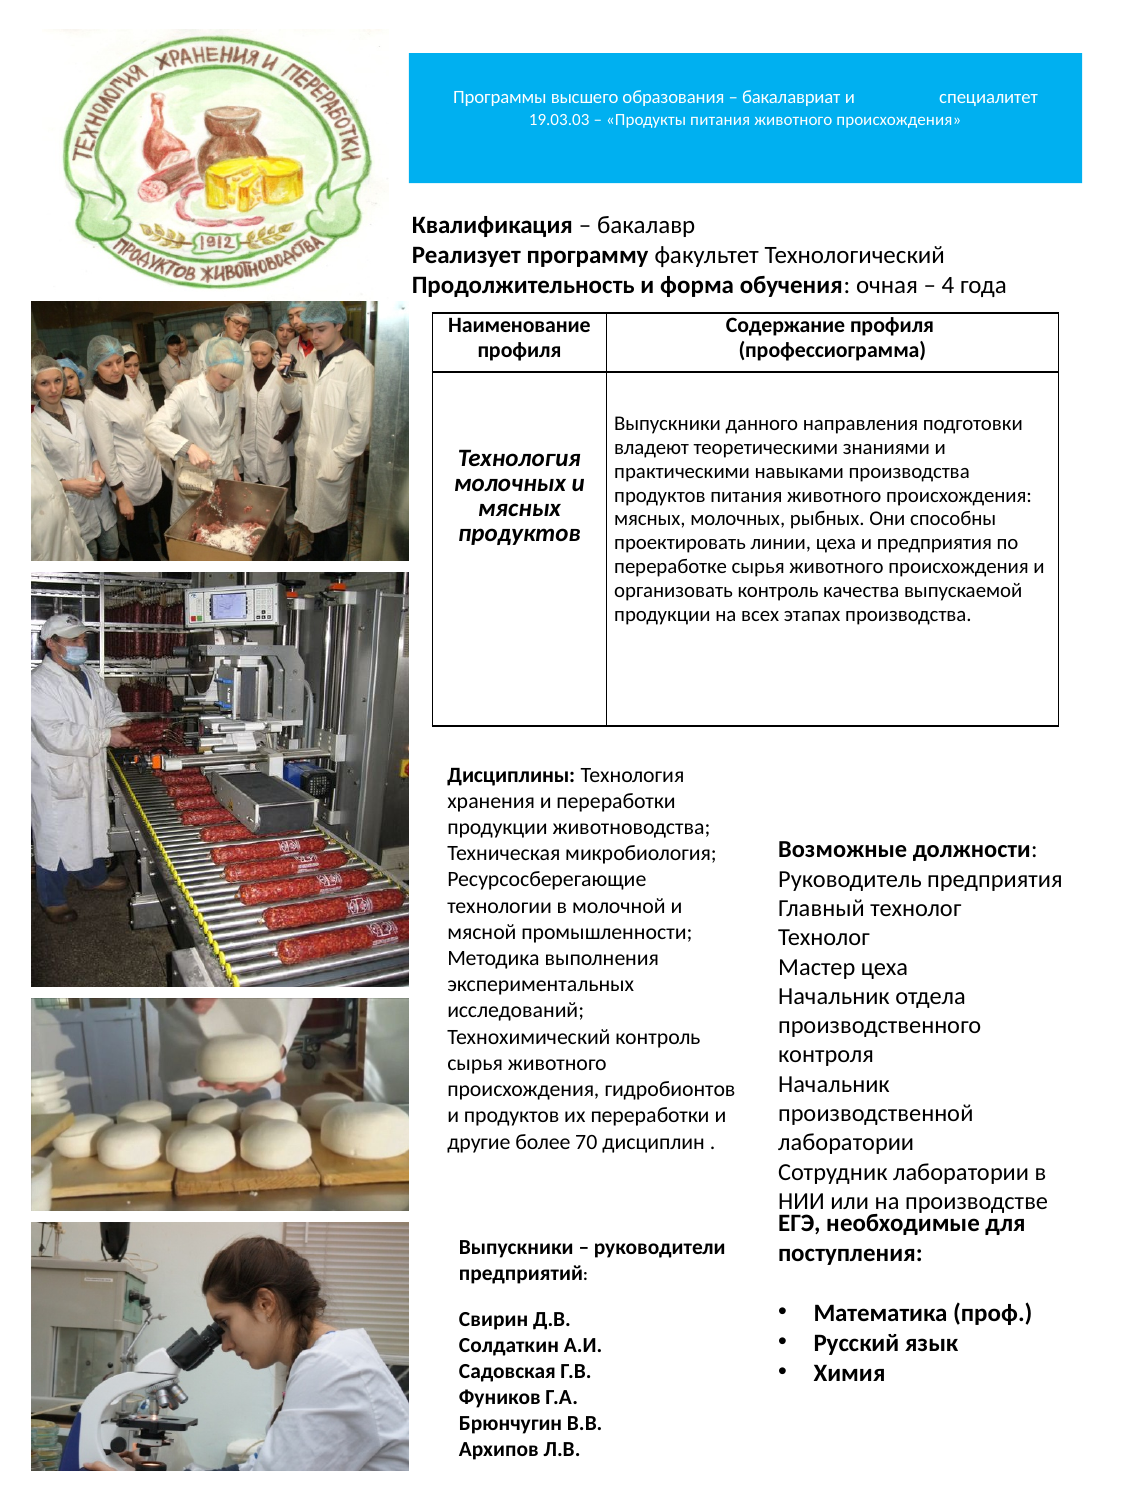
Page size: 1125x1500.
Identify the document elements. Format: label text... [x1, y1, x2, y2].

text_box Дисциплины: Технология хранения и переработки продукции животноводства; Техническая микробиология; Ресурсосберегающие технологии в молочной и мясной промышленности; Методика выполнения экспериментальных исследований; Технохимический контроль сырья животного происхождения, гидробионтов и продуктов их переработки и другие более 70 дисциплин . [432, 727, 764, 1211]
text_box Возможные должности: Руководитель предприятия Главный технолог Технолог Мастер цеха Начальник отдела производственного контроля Начальник производственной лаборатории Сотрудник лаборатории в НИИ или на производстве [763, 738, 1090, 1198]
title Программы высшего образования – бакалавриат и специалитет 19.03.03 – «Продукты питания животного происхождения» [408, 52, 1083, 184]
table_header Наименование профиля [433, 314, 606, 371]
text_box Выпускники – руководители предприятий: Свирин Д.В. Солдаткин А.И. Садовская Г.В. Фуников Г.А. Брюнчугин В.В. Архипов Л.В. [444, 1163, 764, 1471]
text_box Квалификация – бакалавр Реализует программу факультет Технологический Продолжительность и форма обучения: очная – 4 года [397, 194, 1094, 313]
table_cell Технология молочных и мясных продуктов [433, 373, 606, 725]
picture [30, 29, 410, 562]
table_header Содержание профиля (профессиограмма) [607, 314, 1058, 371]
picture [30, 572, 410, 987]
picture [30, 1222, 410, 1471]
picture [30, 997, 410, 1211]
table_cell Выпускники данного направления подготовки владеют теоретическими знаниями и практическими навыками производства продуктов питания животного происхождения: мясных, молочных, рыбных. Они способны проектировать линии, цеха и предприятия по переработке сырья животного происхождения и организовать контроль качества выпускаемой продукции на всех этапах производства. [607, 373, 1058, 725]
text_box ЕГЭ, необходимые для поступления: Математика (проф.) Русский язык Химия [764, 1198, 1090, 1424]
